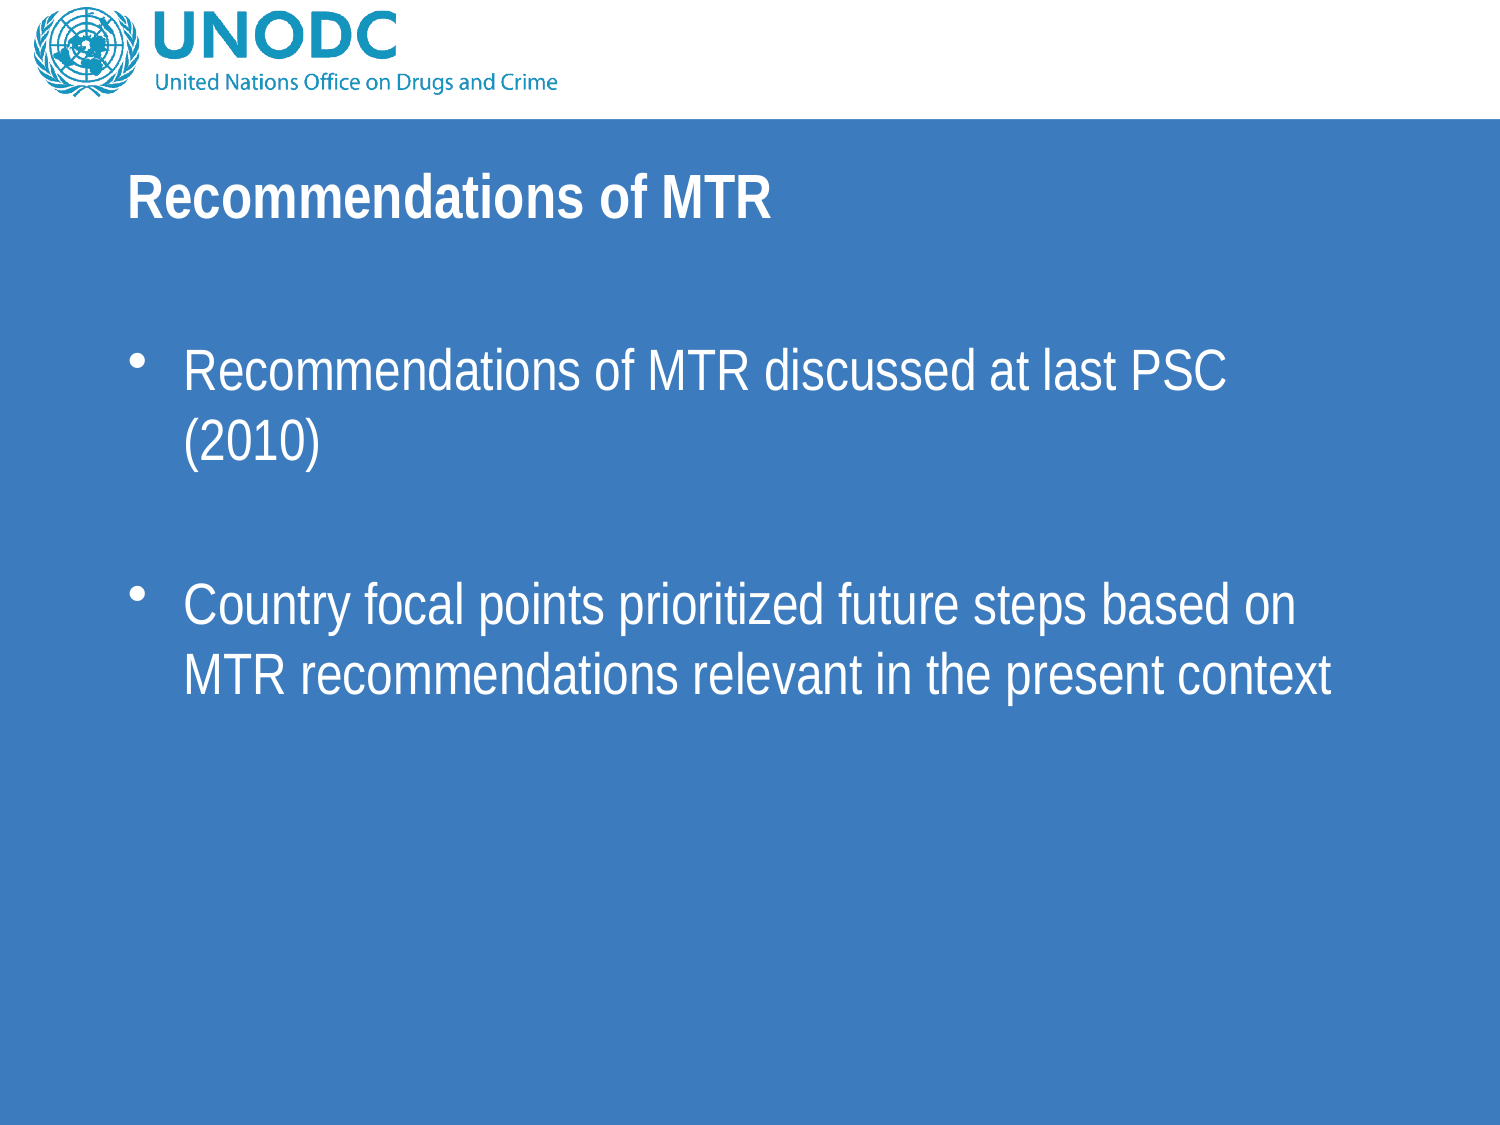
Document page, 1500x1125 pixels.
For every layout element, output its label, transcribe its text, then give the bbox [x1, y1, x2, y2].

title Recommendations of MTR [112, 99, 1388, 288]
list Recommendations of MTR discussed at last PSC (2010) Country focal points prioritized future steps based on MTR recommendations relevant in the present context [112, 324, 1388, 1000]
picture [29, 2, 562, 102]
